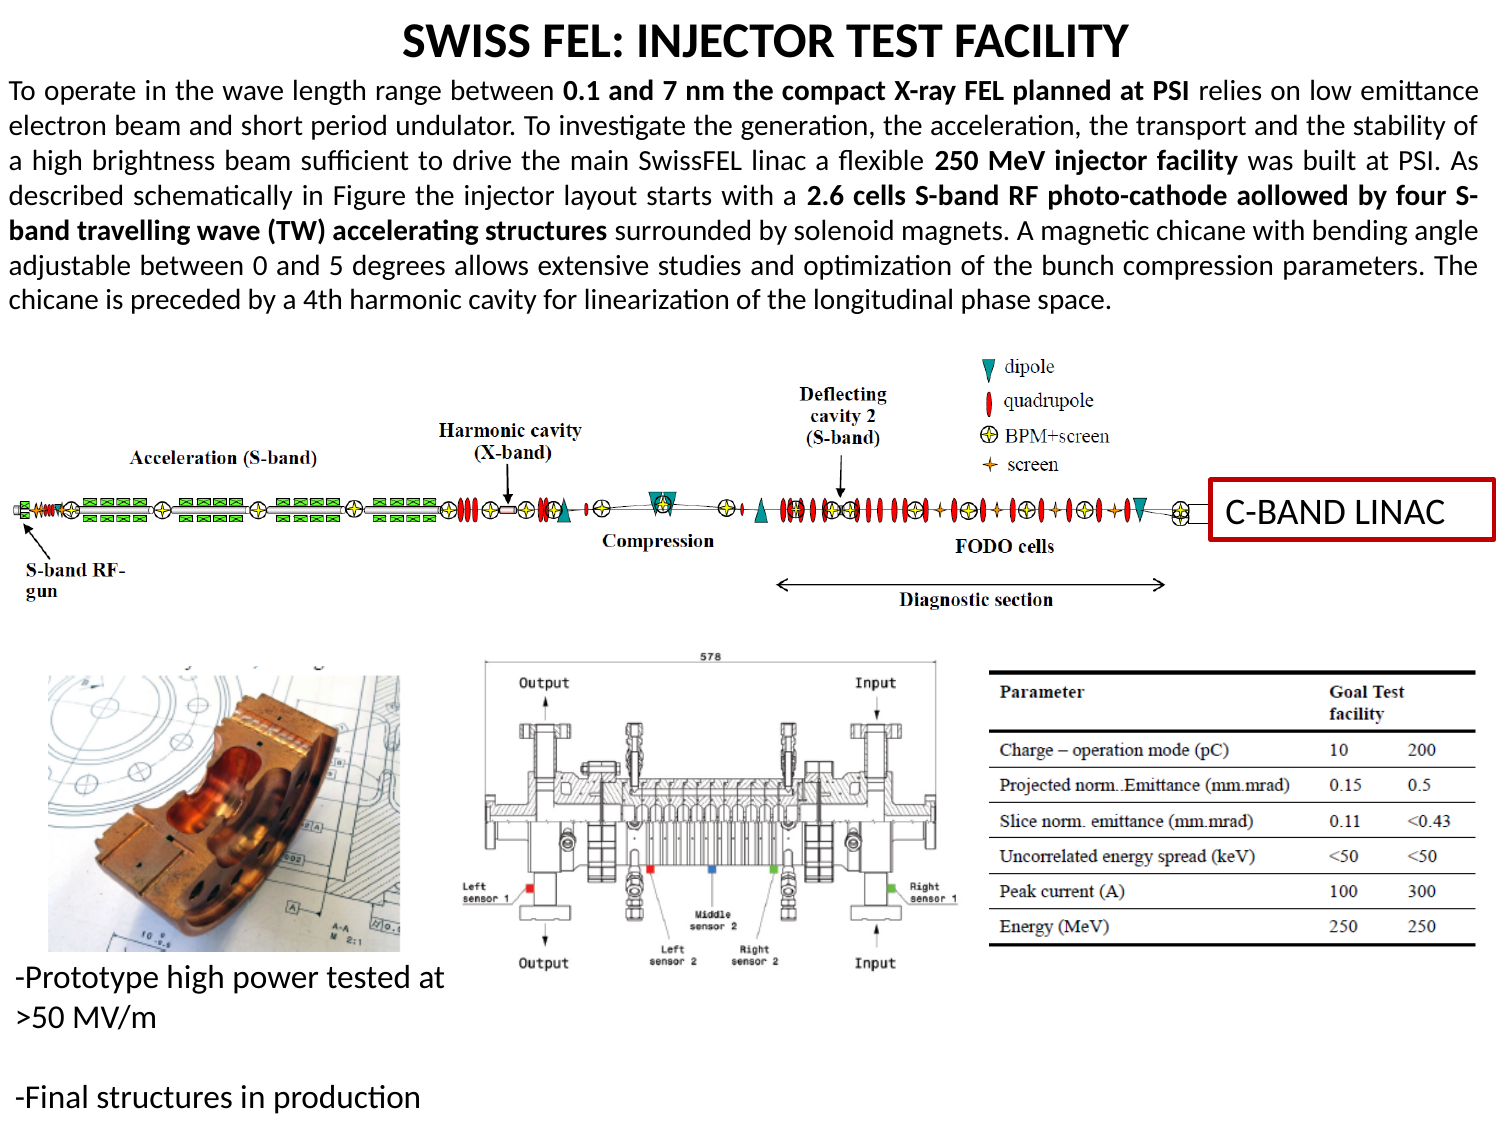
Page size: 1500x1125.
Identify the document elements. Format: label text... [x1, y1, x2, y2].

picture [5, 358, 1209, 622]
text_box To operate in the wave length range between 0.1 and 7 nm the compact X-ray FEL planned at PSI relies on low emittance electron beam and short period undulator. To investigate the generation, the acceleration, the transport and the stability of a high brightness beam sufficient to drive the main SwissFEL linac a flexible 250 MeV injector facility was built at PSI. As described schematically in Figure the injector layout starts with a 2.6 cells S-band RF photo-cathode aollowed by four S-band travelling wave (TW) accelerating structures surrounded by solenoid magnets. A magnetic chicane with bending angle adjustable between 0 and 5 degrees allows extensive studies and optimization of the bunch compression parameters. The chicane is preceded by a 4th harmonic cavity for linearization of the longitudinal phase space. [0, 63, 1494, 324]
picture [430, 631, 1481, 987]
text_box C-BAND LINAC [1213, 479, 1494, 540]
text_box SWISS FEL: INJECTOR TEST FACILITY [387, 0, 1156, 63]
picture [47, 665, 403, 953]
text_box -Prototype high power tested at >50 MV/m -Final structures in production [0, 948, 508, 1123]
